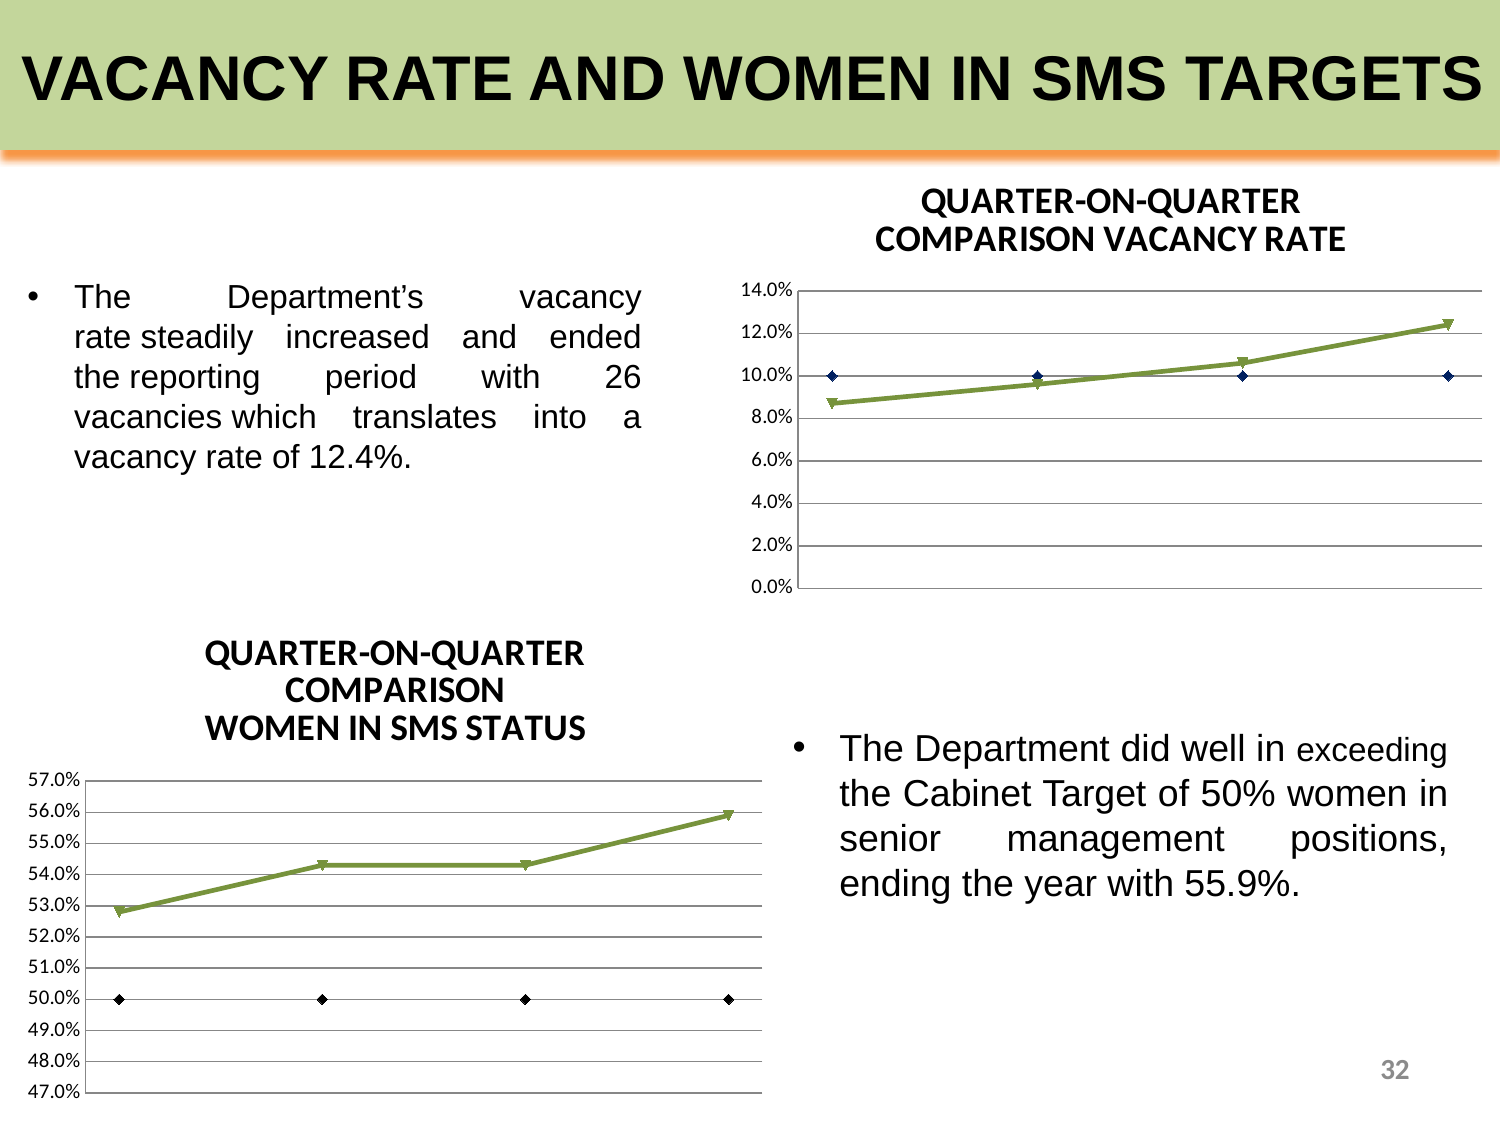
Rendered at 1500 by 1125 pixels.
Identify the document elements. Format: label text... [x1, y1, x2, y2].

text_box Vacancy Rate and Women in SMS Targets [0, 0, 1500, 150]
text_box The Department did well in exceeding the Cabinet Target of 50% women in senior management positions, ending the year with 55.9%. [783, 716, 1463, 912]
text_box The Department’s vacancy rate steadily increased and ended the reporting period with 26 vacancies which translates into a vacancy rate of 12.4%. [12, 268, 658, 483]
chart [12, 156, 1498, 1114]
slide_number 32 [1074, 1037, 1425, 1098]
